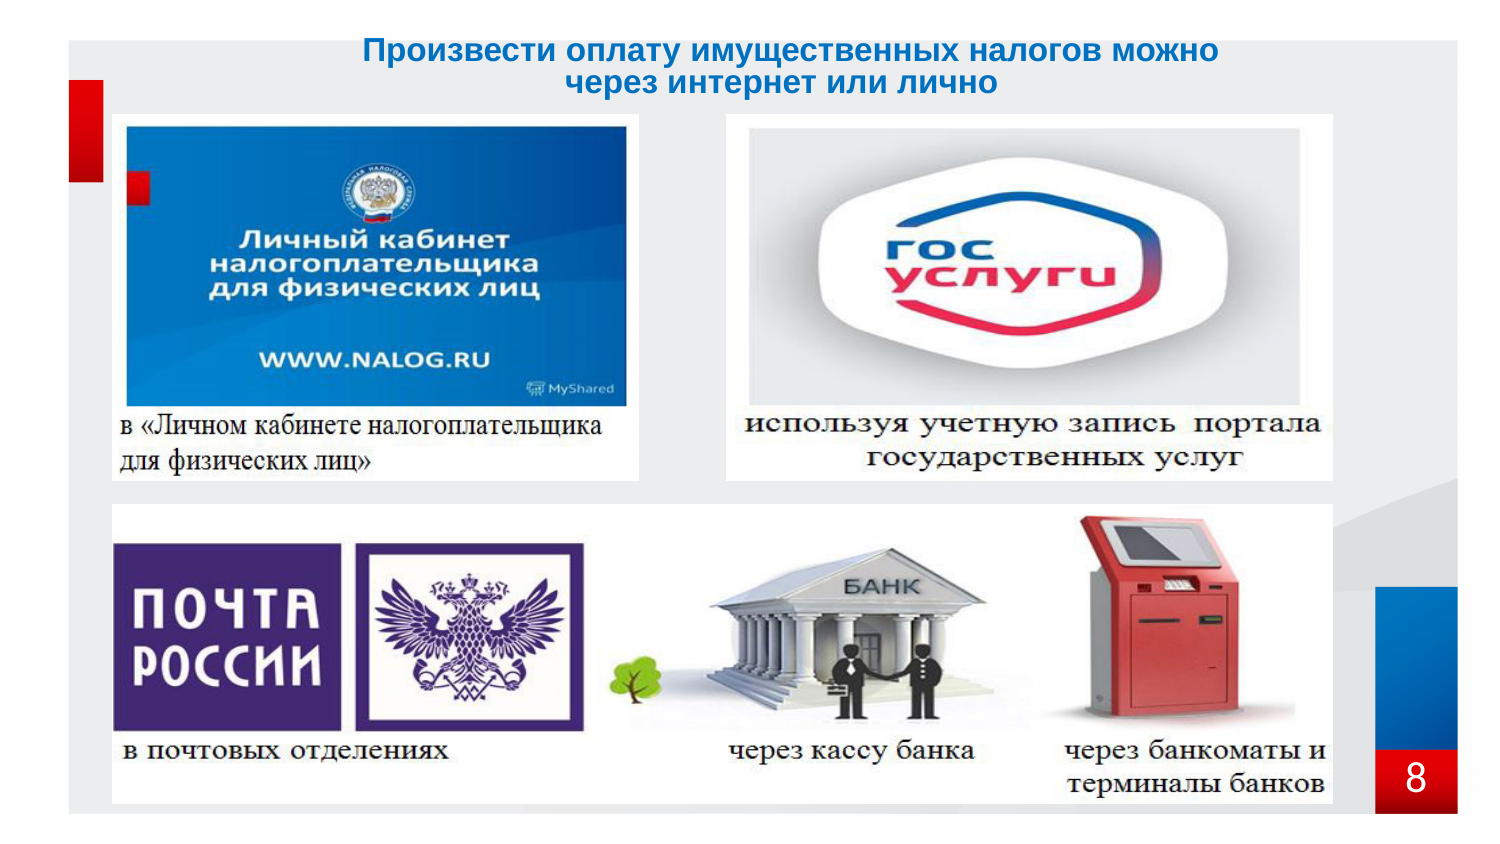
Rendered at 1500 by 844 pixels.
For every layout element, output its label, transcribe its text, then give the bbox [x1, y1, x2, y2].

picture [0, 0, 1500, 844]
text_box Произвести оплату имущественных налогов можно через интернет или лично [147, 32, 1436, 103]
slide_number 8 [1365, 743, 1468, 821]
